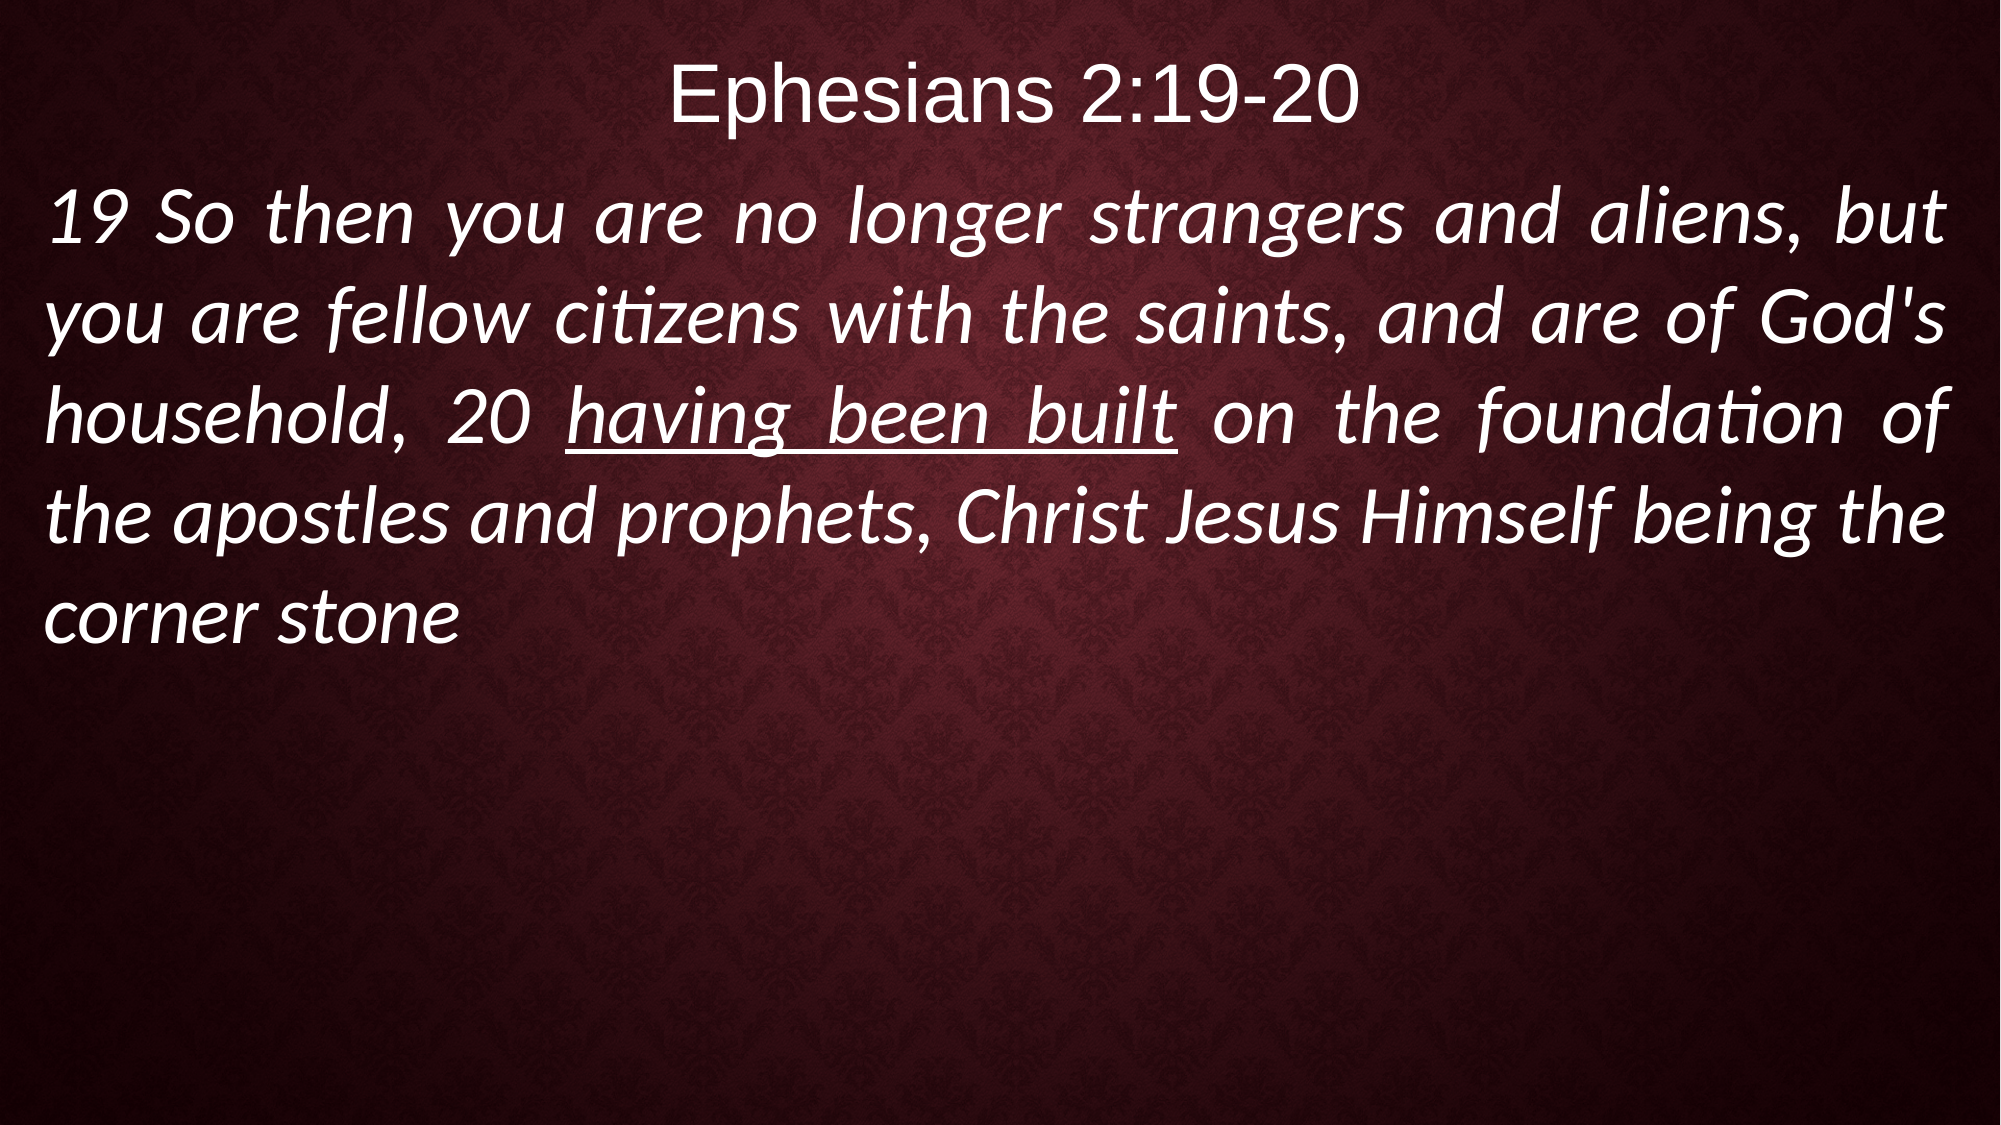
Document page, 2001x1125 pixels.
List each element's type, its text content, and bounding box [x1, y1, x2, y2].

text_box 19 So then you are no longer strangers and aliens, but you are fellow citizens with the saints, and are of God's household, 20 having been built on the foundation of the apostles and prophets, Christ Jesus Himself being the corner stone [28, 152, 1965, 668]
text_box Ephesians 2:19-20 [55, 31, 1974, 146]
